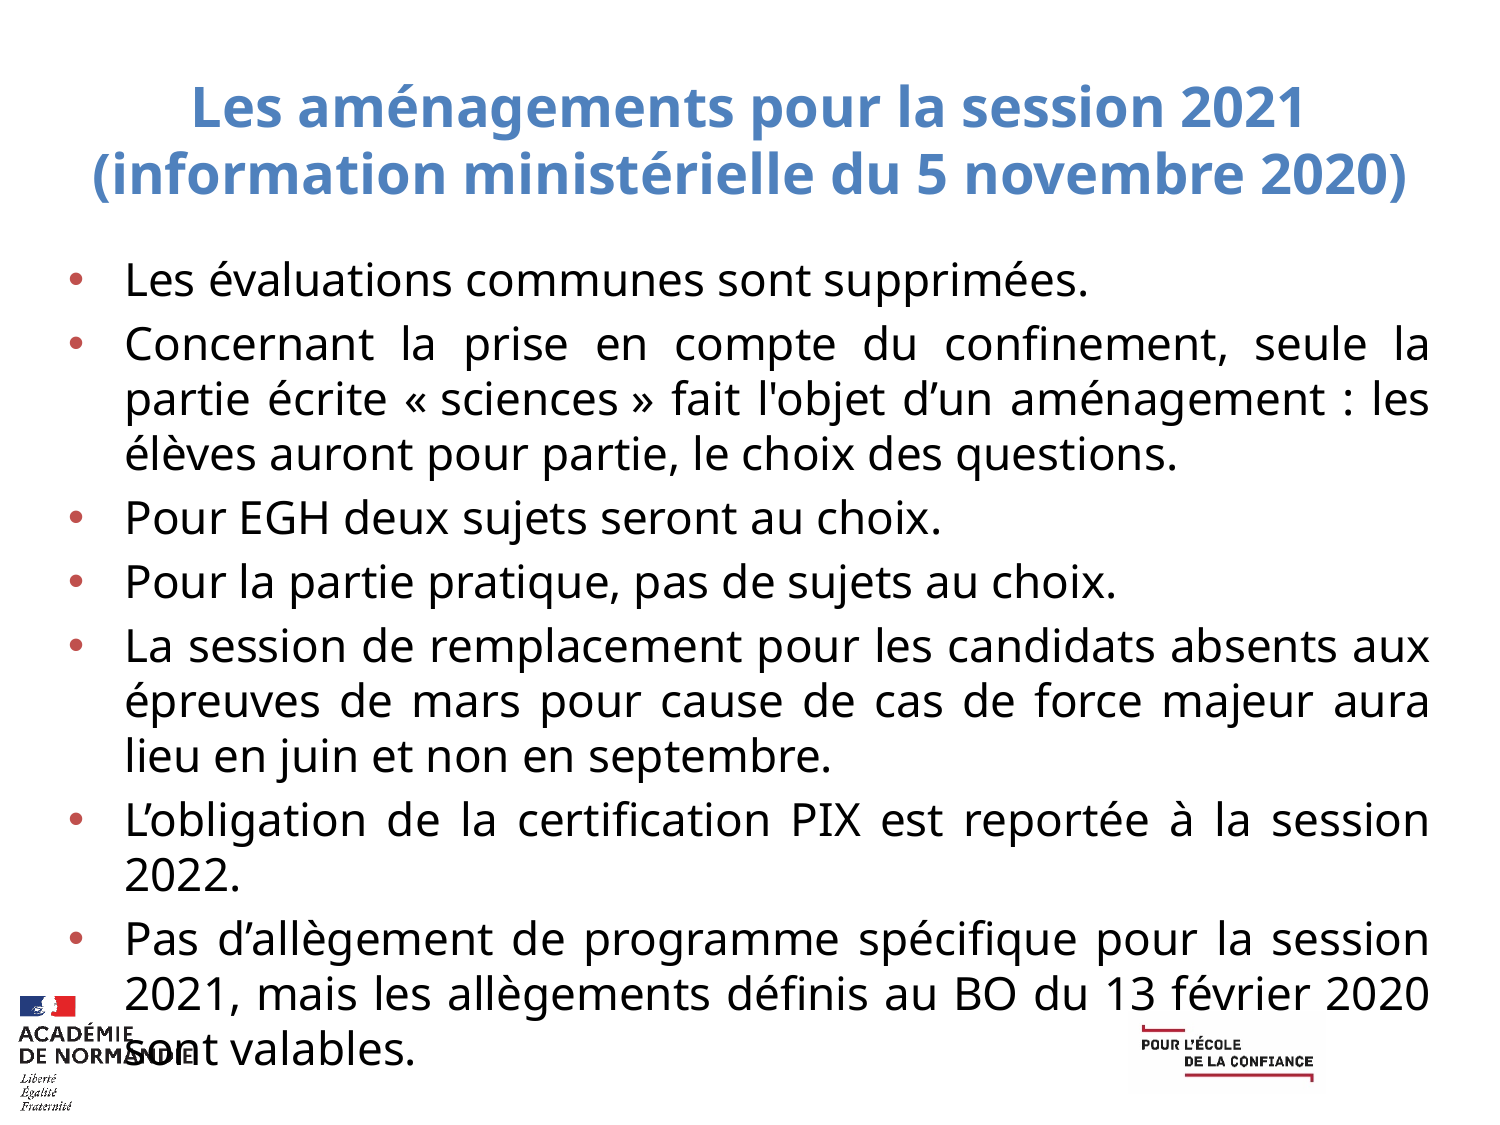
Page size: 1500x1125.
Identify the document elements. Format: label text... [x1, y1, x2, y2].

picture [0, 976, 212, 1125]
list Les évaluations communes sont supprimées. Concernant la prise en compte du confinement, seule la partie écrite « sciences » fait l'objet d’un aménagement : les élèves auront pour partie, le choix des questions. Pour EGH deux sujets seront au choix. Pour la partie pratique, pas de sujets au choix. La session de remplacement pour les candidats absents aux épreuves de mars pour cause de cas de force majeur aura lieu en juin et non en septembre. L’obligation de la certification PIX est reportée à la session 2022. Pas d’allègement de programme spécifique pour la session 2021, mais les allègements définis au BO du 13 février 2020 sont valables. [53, 243, 1447, 1091]
title Les aménagements pour la session 2021 (information ministérielle du 5 novembre 2020) [75, 45, 1425, 233]
